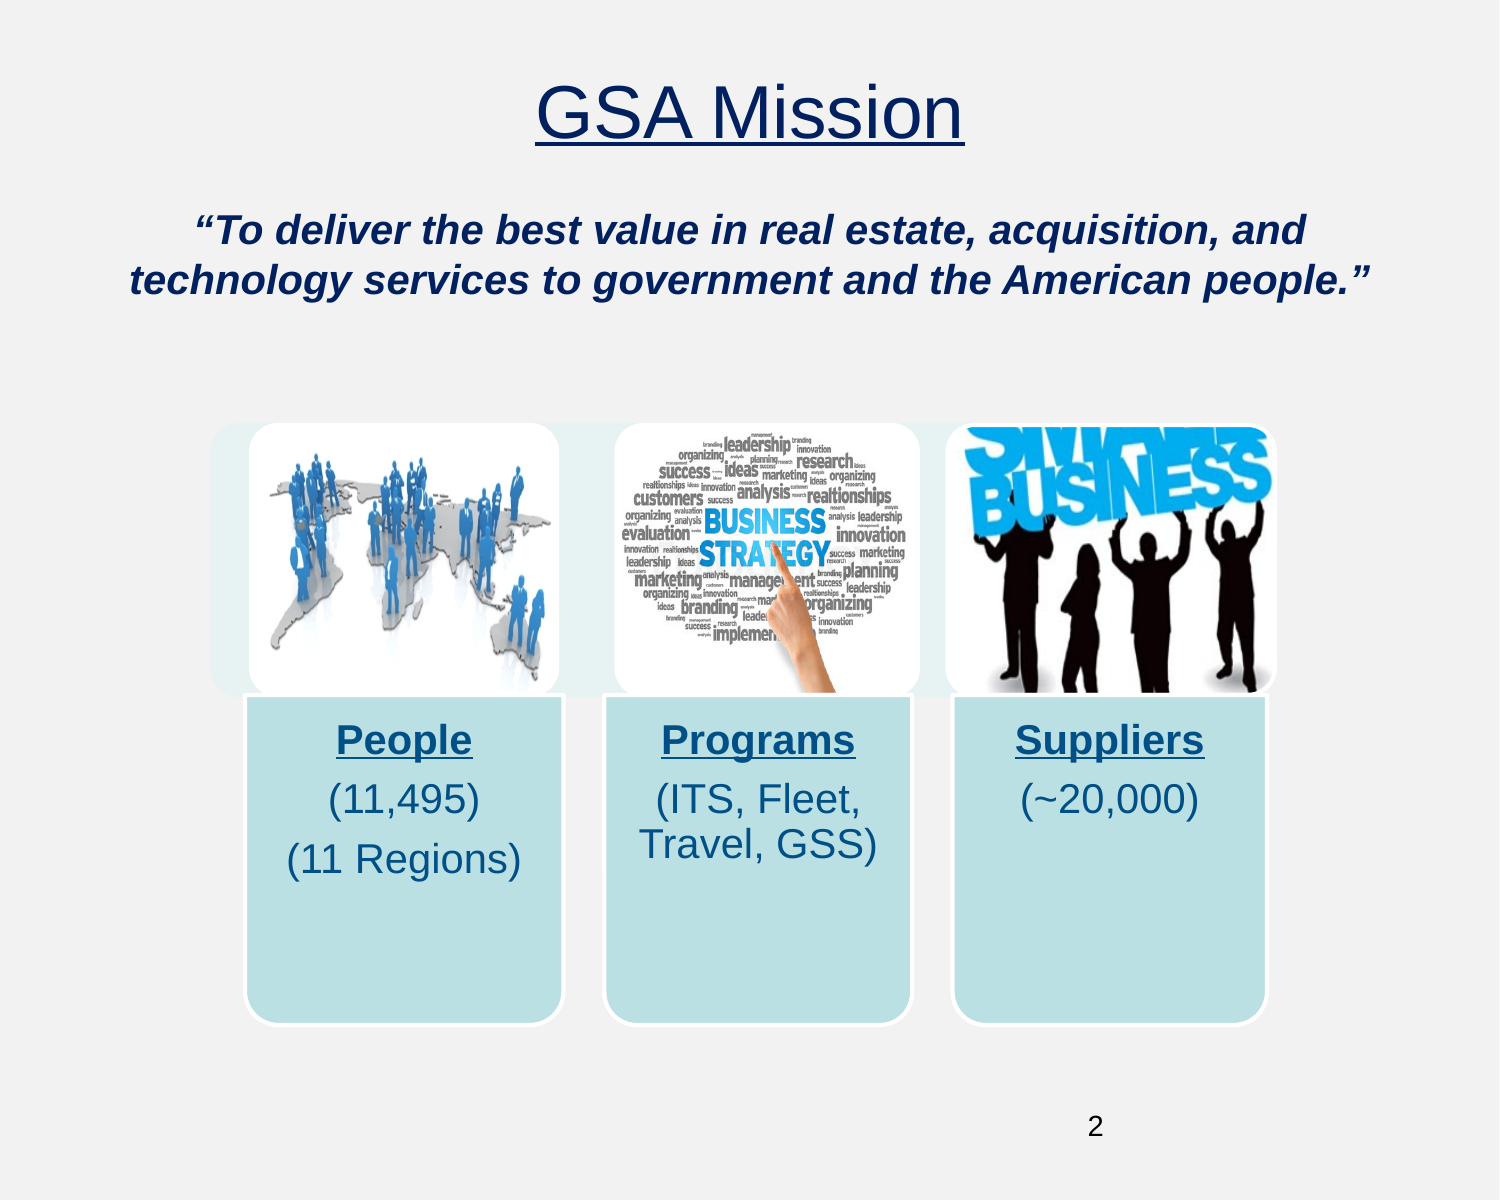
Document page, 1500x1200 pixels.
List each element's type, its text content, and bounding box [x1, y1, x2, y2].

list “To deliver the best value in real estate, acquisition, and technology services to government and the American people.” [75, 187, 1425, 1072]
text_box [212, 424, 1276, 1026]
slide_number 2 [1087, 1087, 1388, 1163]
title GSA Mission [75, 48, 1425, 187]
